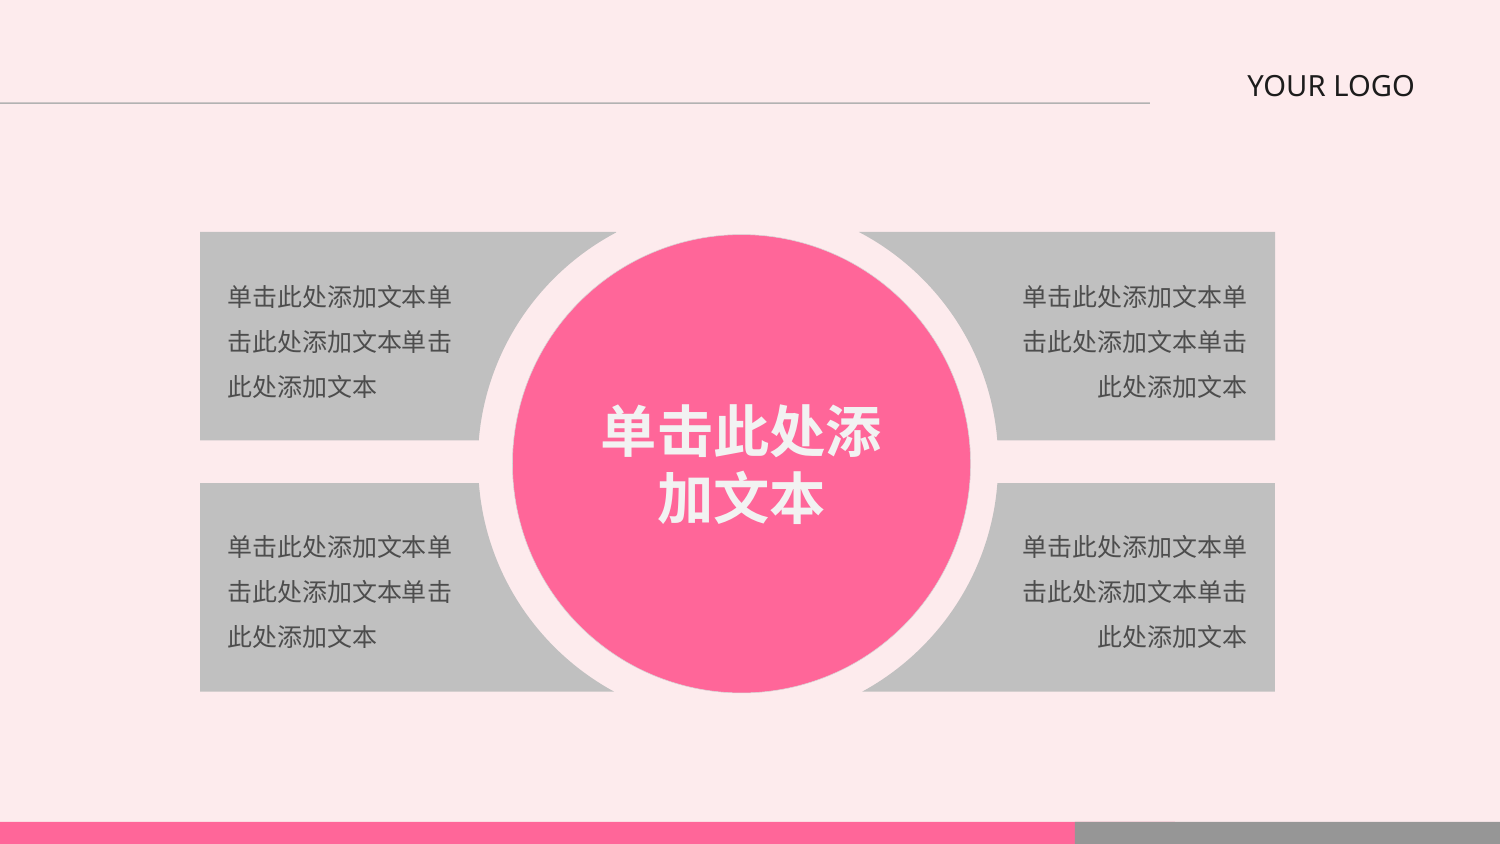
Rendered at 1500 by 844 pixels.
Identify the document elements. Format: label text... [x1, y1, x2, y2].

text_box 单击此处添加文本单击此处添加文本单击此处添加文本 [999, 509, 1263, 659]
text_box [200, 483, 615, 692]
text_box 单击此处添加文本单击此处添加文本单击此处添加文本 [212, 259, 475, 409]
text_box 单击此处添加文本 [512, 234, 971, 693]
text_box [858, 231, 1276, 441]
text_box 单击此处添加文本单击此处添加文本单击此处添加文本 [999, 259, 1263, 409]
picture [0, 0, 1500, 821]
text_box 单击此处添加文本单击此处添加文本单击此处添加文本 [212, 509, 475, 659]
text_box [862, 483, 1275, 692]
text_box [200, 231, 617, 441]
